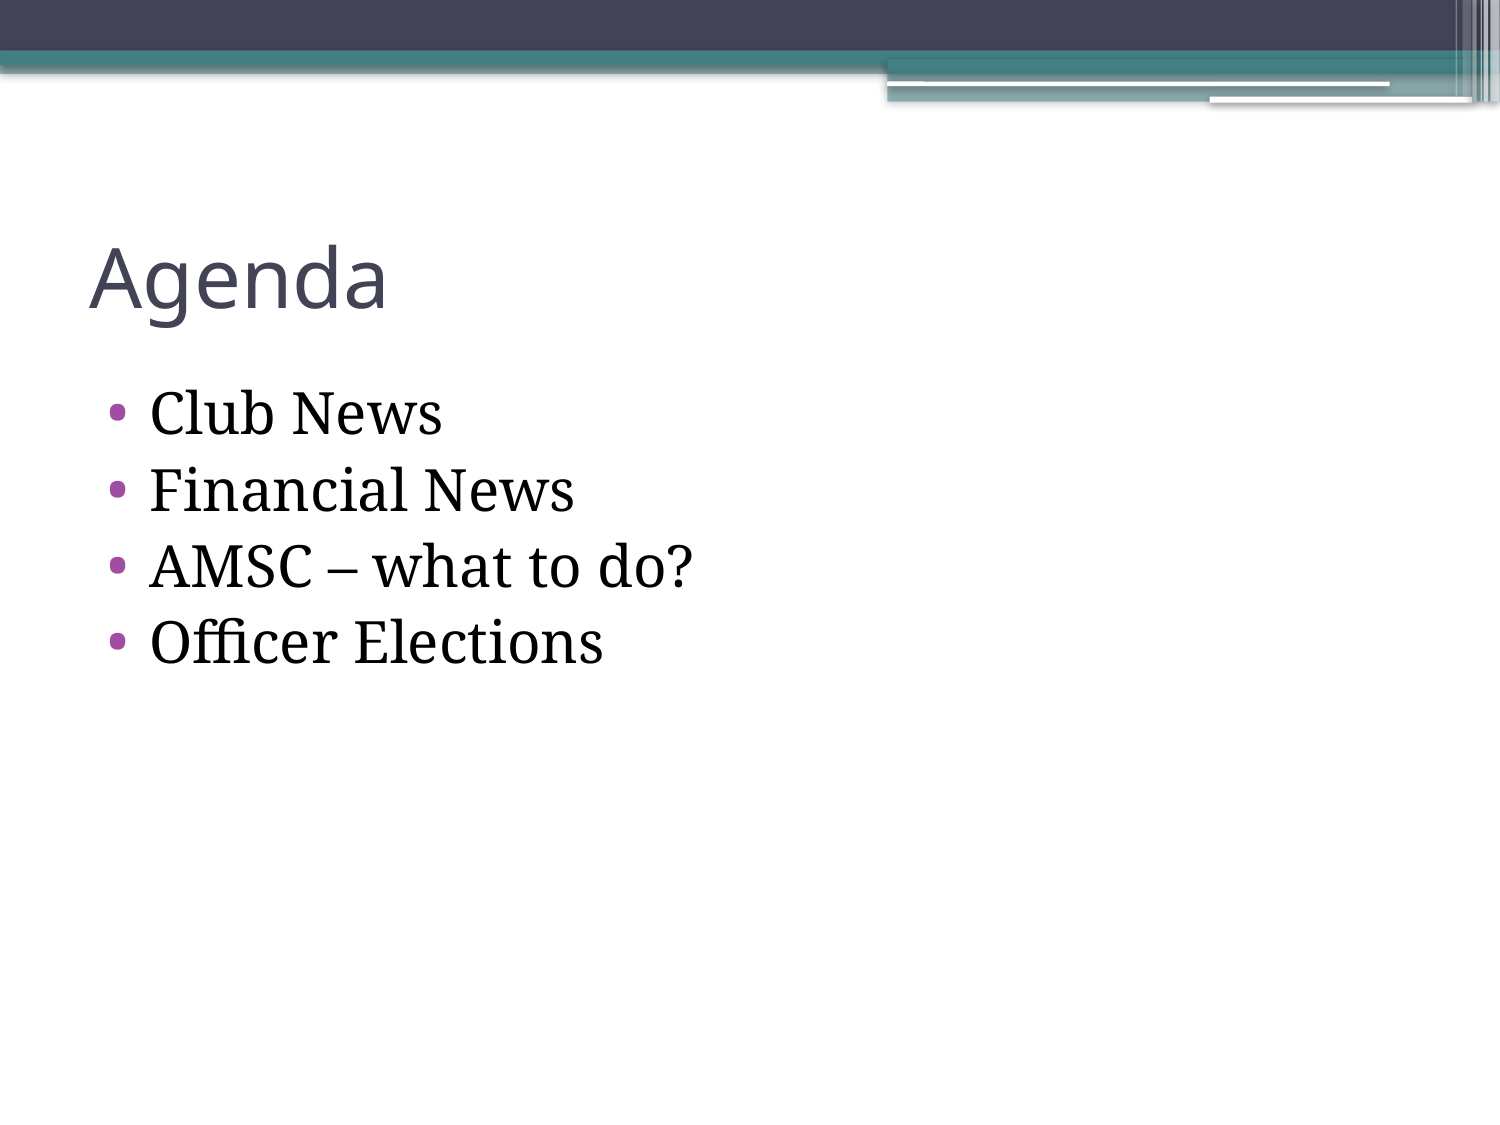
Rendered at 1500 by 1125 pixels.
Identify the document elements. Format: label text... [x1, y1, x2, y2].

list Club News Financial News AMSC – what to do? Officer Elections [75, 368, 1425, 1079]
title Agenda [75, 187, 1425, 363]
